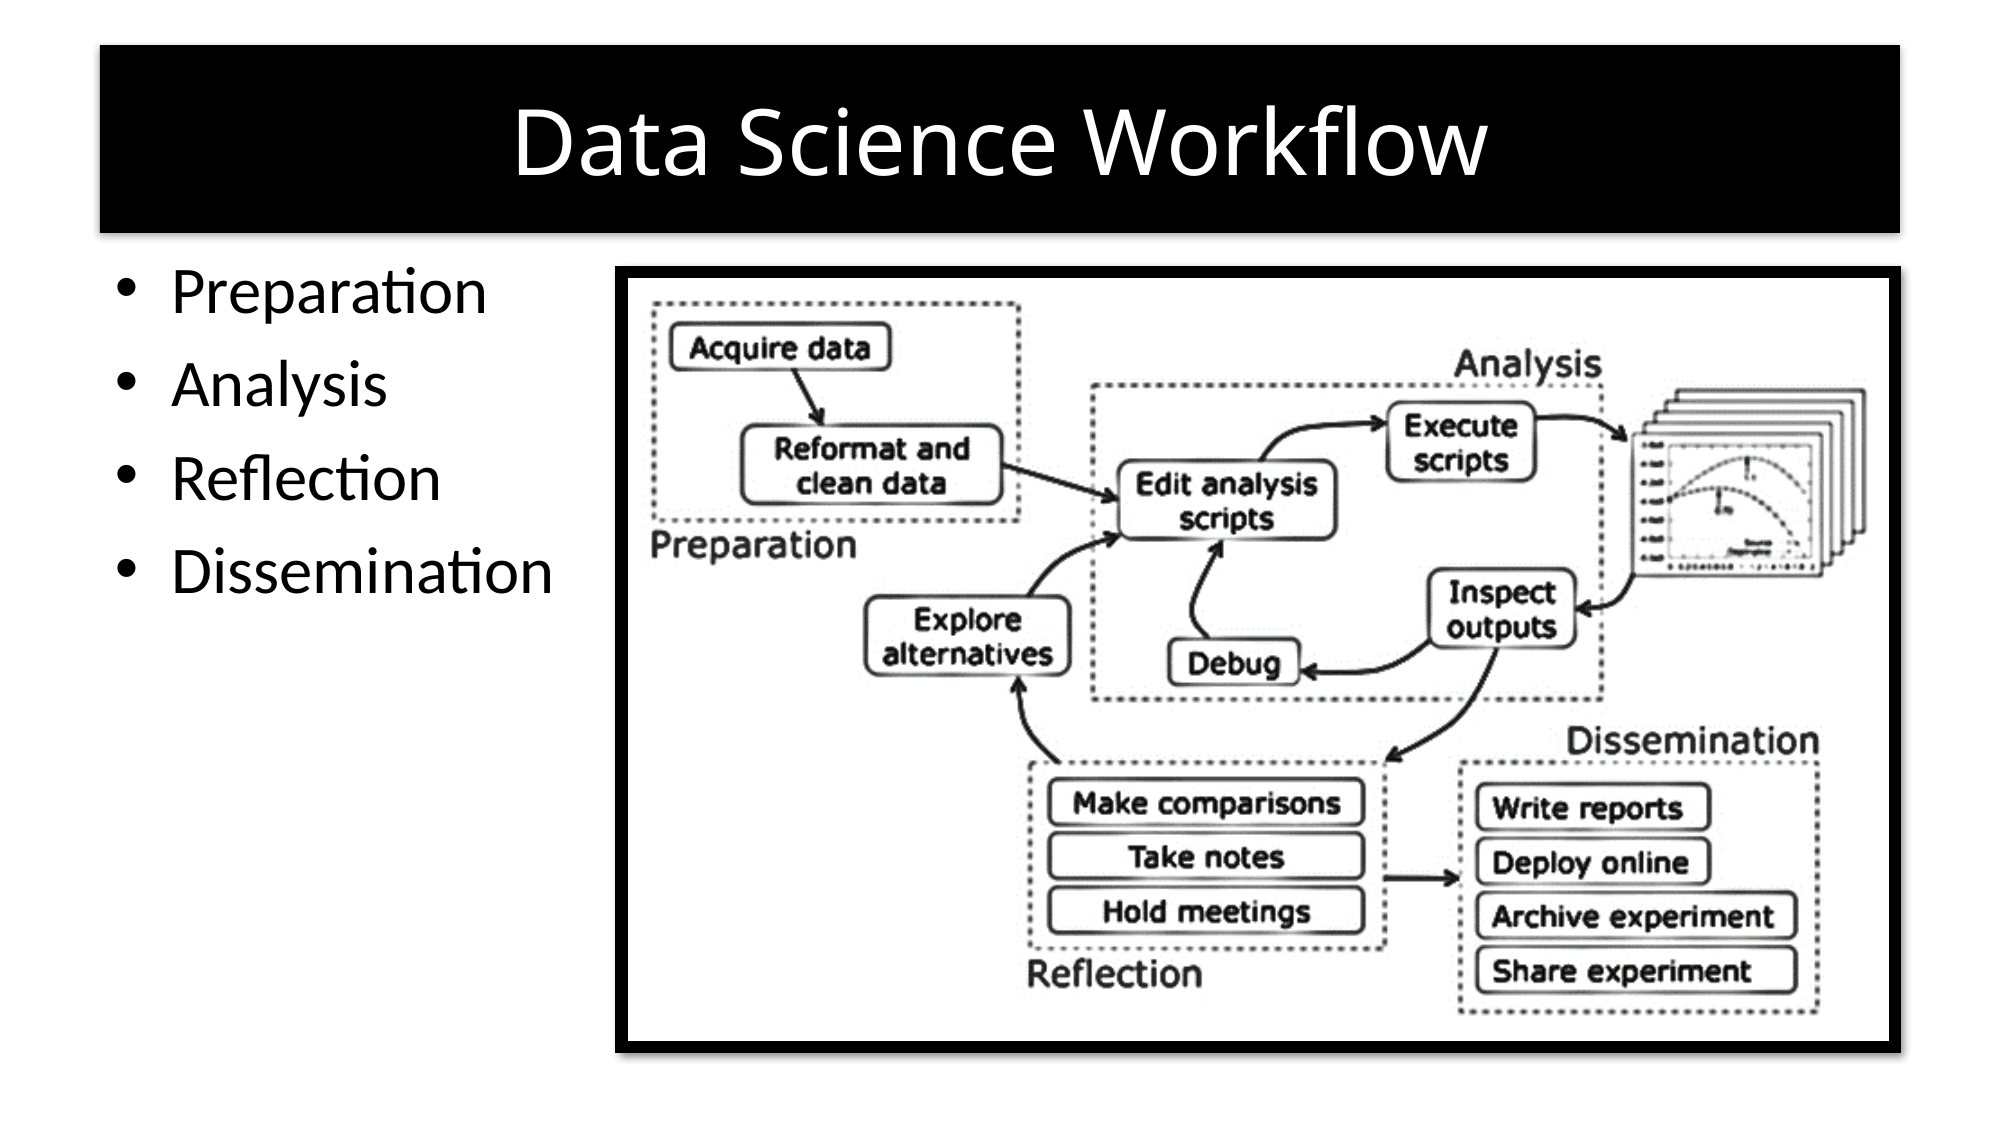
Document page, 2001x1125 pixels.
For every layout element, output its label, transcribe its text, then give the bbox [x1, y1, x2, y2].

picture [627, 277, 1889, 1042]
title Data Science Workflow [99, 45, 1900, 233]
list Preparation Analysis Reflection Dissemination [99, 239, 596, 975]
